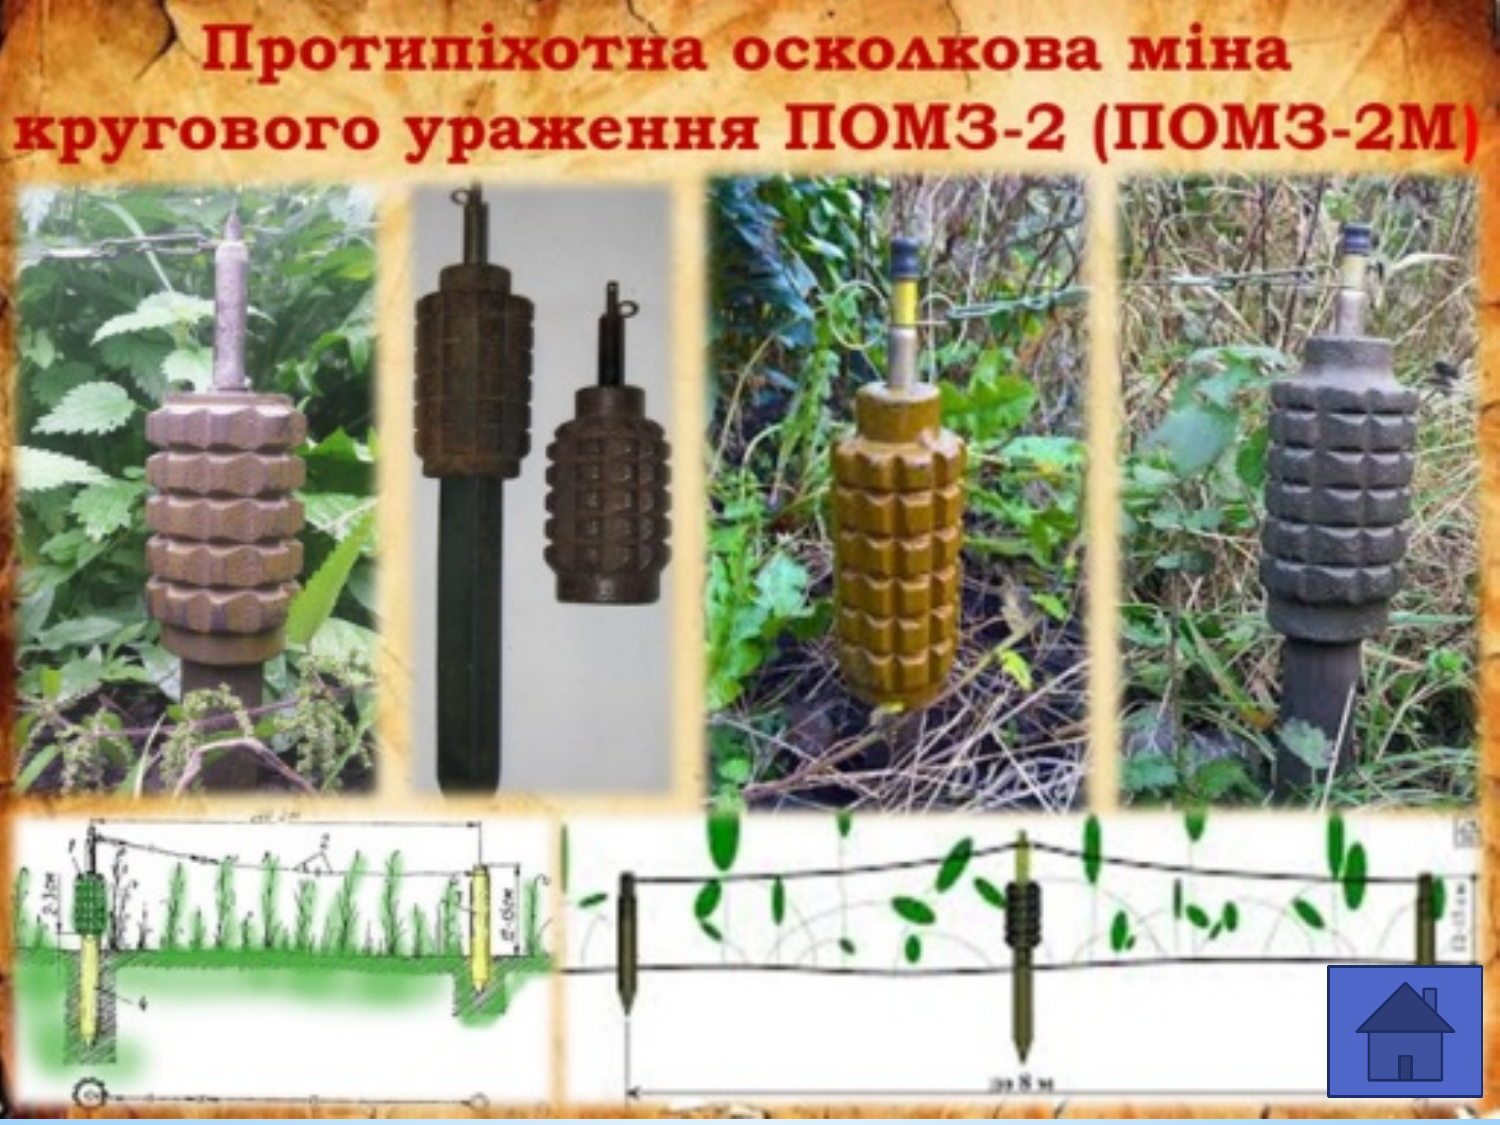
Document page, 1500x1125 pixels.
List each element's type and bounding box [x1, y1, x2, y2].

list [0, 0, 1500, 1120]
